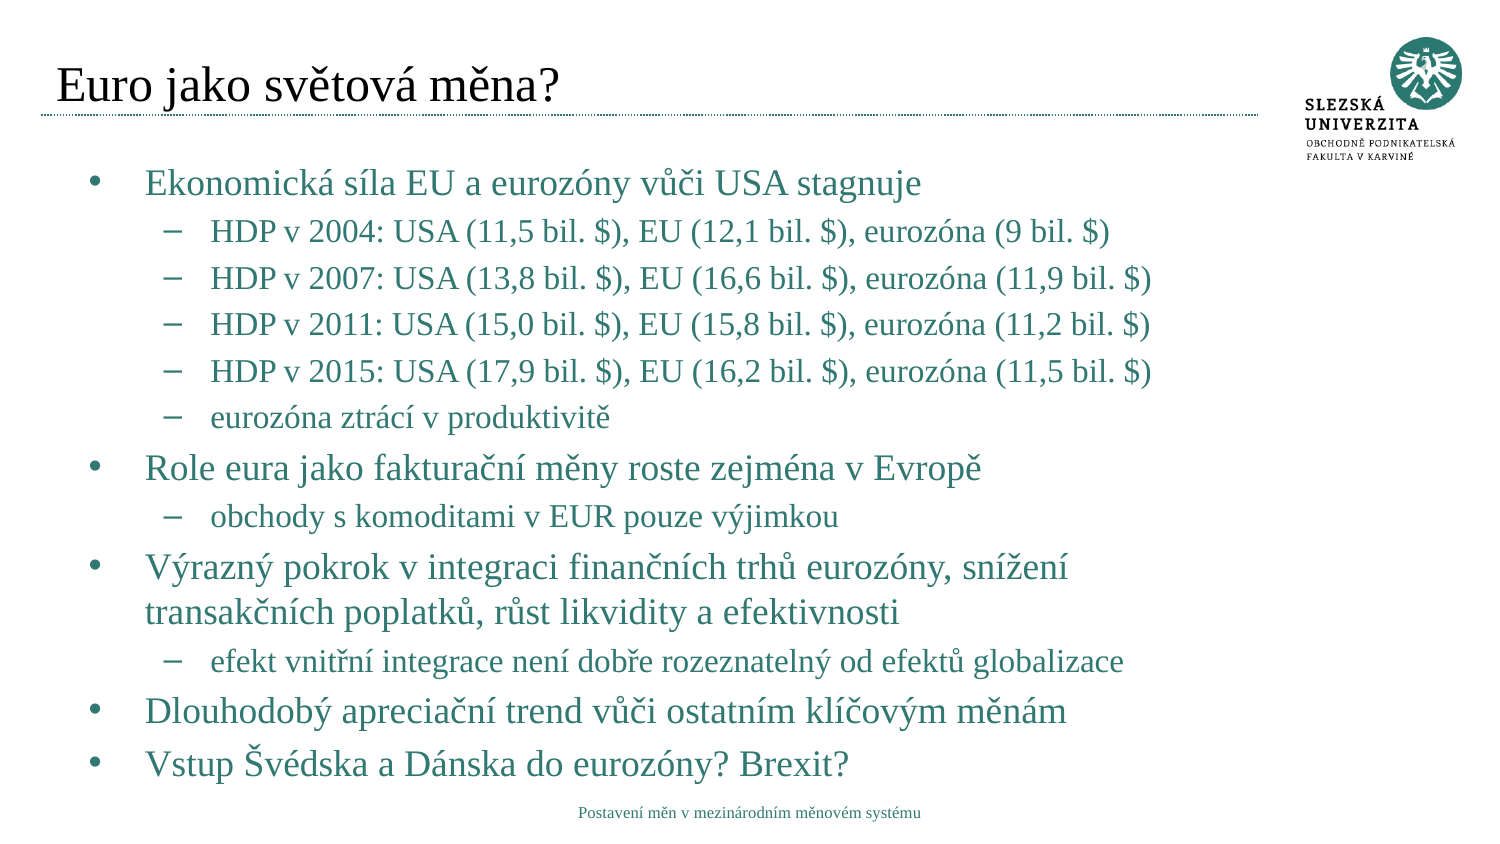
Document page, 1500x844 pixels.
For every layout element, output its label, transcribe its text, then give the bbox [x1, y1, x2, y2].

title Euro jako světová měna? [41, 43, 1258, 116]
list Ekonomická síla EU a eurozóny vůči USA stagnuje HDP v 2004: USA (11,5 bil. $), EU (12,1 bil. $), eurozóna (9 bil. $) HDP v 2007: USA (13,8 bil. $), EU (16,6 bil. $), eurozóna (11,9 bil. $) HDP v 2011: USA (15,0 bil. $), EU (15,8 bil. $), eurozóna (11,2 bil. $) HDP v 2015: USA (17,9 bil. $), EU (16,2 bil. $), eurozóna (11,5 bil. $) eurozóna ztrácí v produktivitě Role eura jako fakturační měny roste zejména v Evropě obchody s komoditami v EUR pouze výjimkou Výrazný pokrok v integraci finančních trhů eurozóny, snížení transakčních poplatků, růst likvidity a efektivnosti efekt vnitřní integrace není dobře rozeznatelný od efektů globalizace Dlouhodobý apreciační trend vůči ostatním klíčovým měnám Vstup Švédska a Dánska do eurozóny? Brexit? [73, 150, 1258, 777]
picture [1305, 37, 1462, 160]
